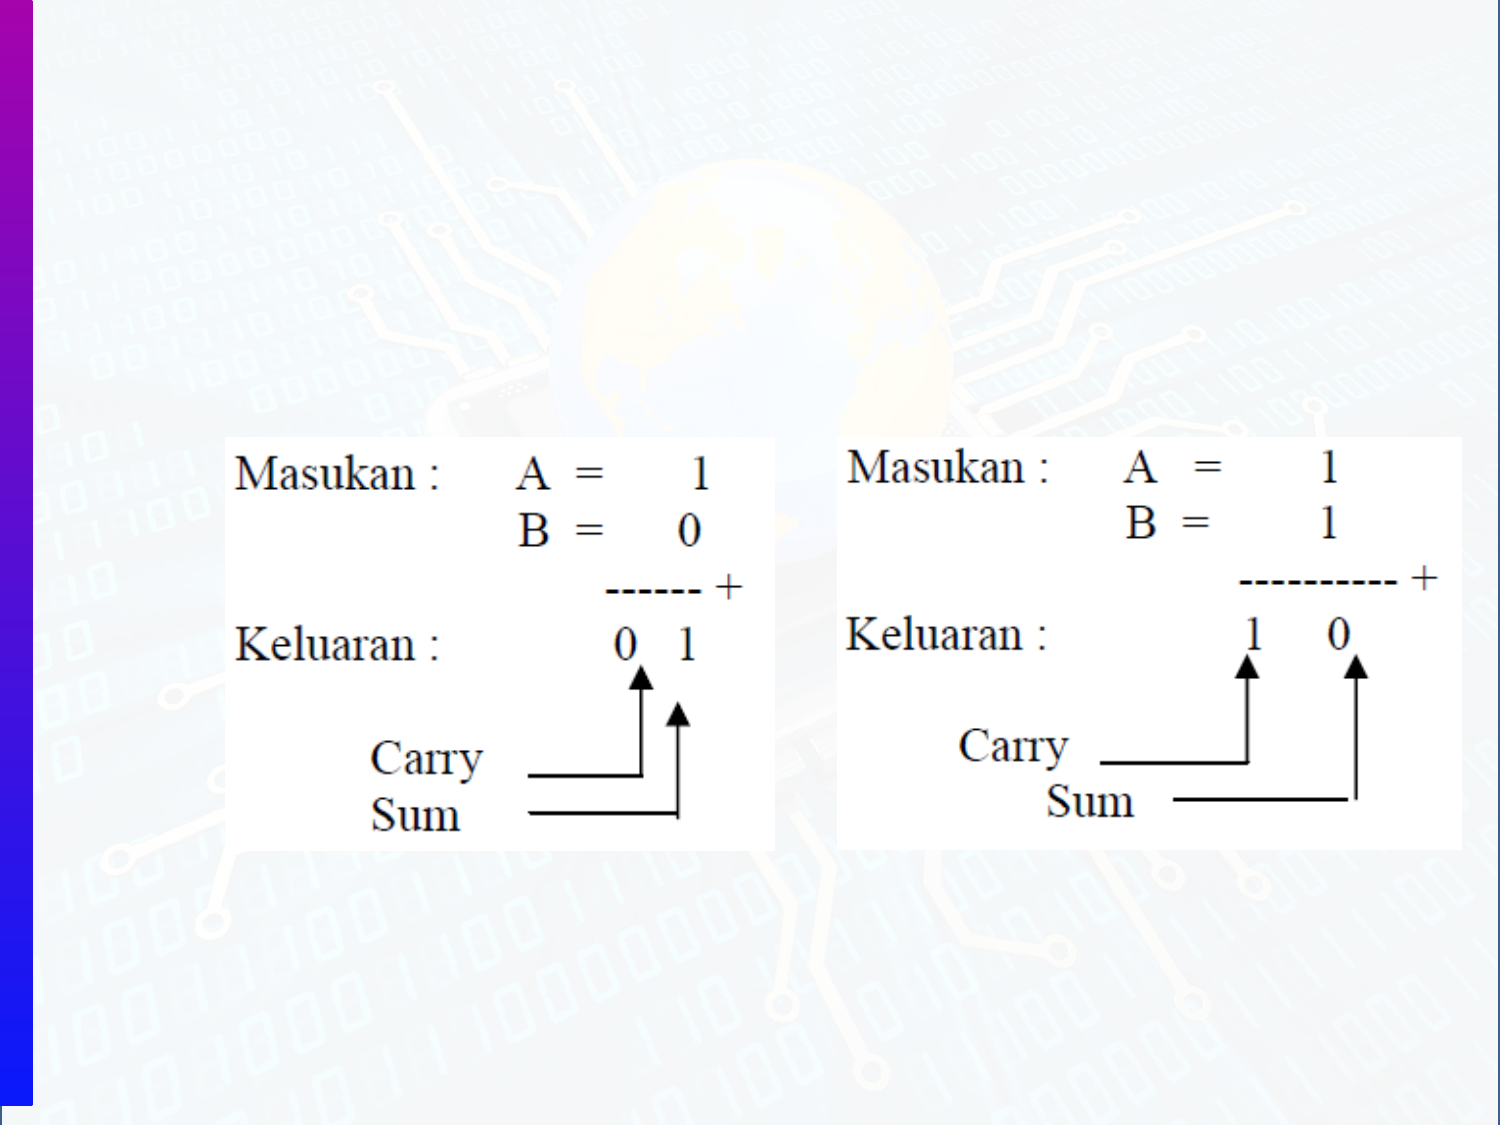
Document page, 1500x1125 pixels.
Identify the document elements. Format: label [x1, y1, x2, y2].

picture [837, 437, 1462, 851]
list [224, 437, 776, 851]
